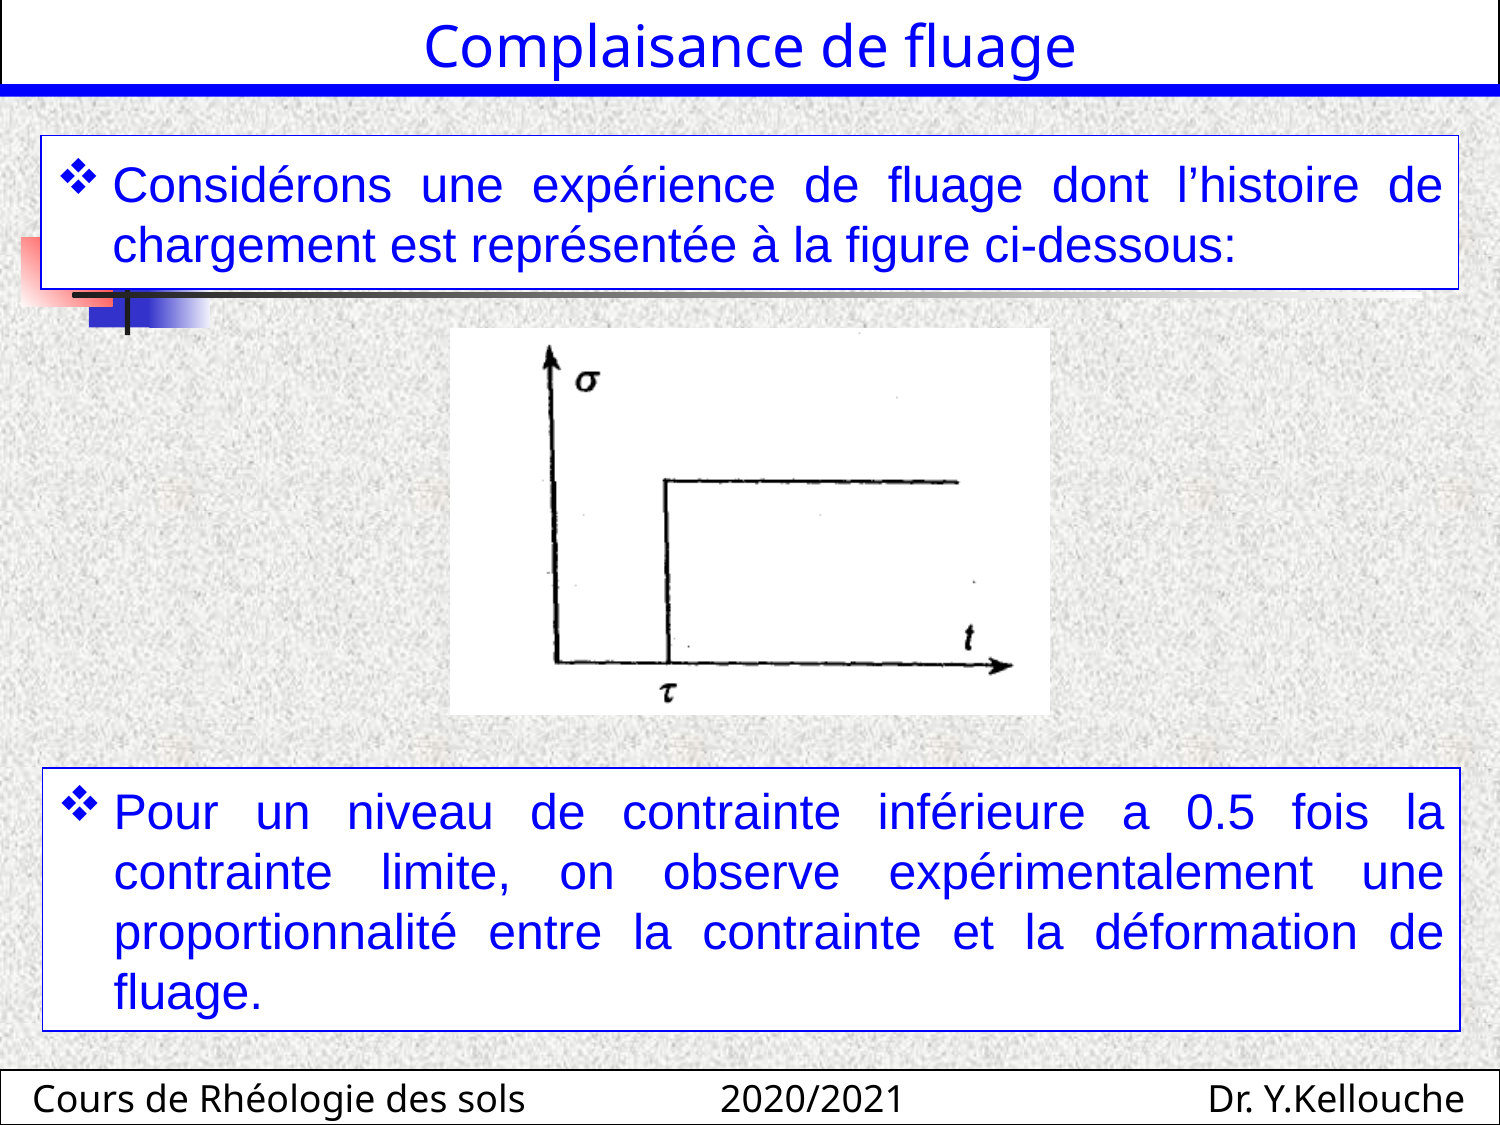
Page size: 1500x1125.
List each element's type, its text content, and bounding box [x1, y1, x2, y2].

text_box Pour un niveau de contrainte inférieure a 0.5 fois la contrainte limite, on observe expérimentalement une proportionnalité entre la contrainte et la déformation de fluage. [42, 768, 1460, 1031]
text_box Considérons une expérience de fluage dont l’histoire de chargement est représentée à la figure ci-dessous: [41, 135, 1459, 290]
text_box Complaisance de fluage [0, 0, 1500, 89]
text_box Cours de Rhéologie des sols 2020/2021 Dr. Y.Kellouche [0, 1070, 1500, 1125]
picture [0, 91, 1500, 1070]
